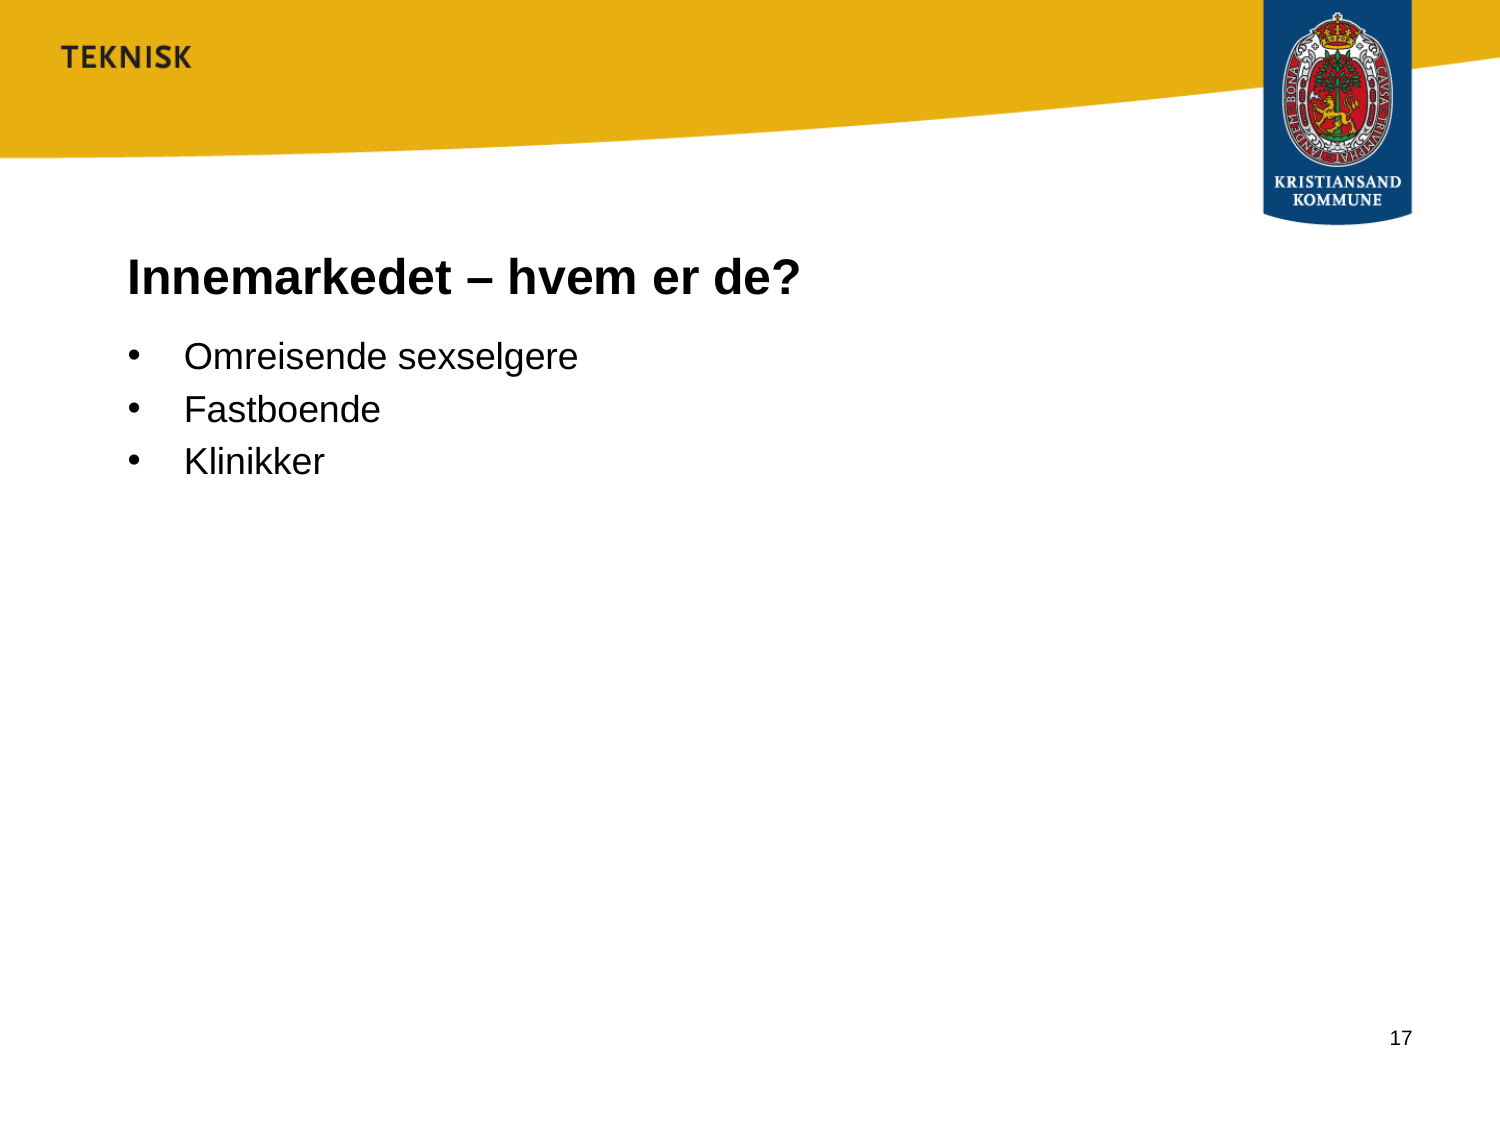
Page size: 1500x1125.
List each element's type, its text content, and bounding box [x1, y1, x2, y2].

title Innemarkedet – hvem er de? [112, 237, 1263, 313]
list Omreisende sexselgere Fastboende Klinikker [112, 324, 1413, 1013]
picture [0, 0, 1500, 1125]
slide_number 17 [1250, 1025, 1413, 1063]
